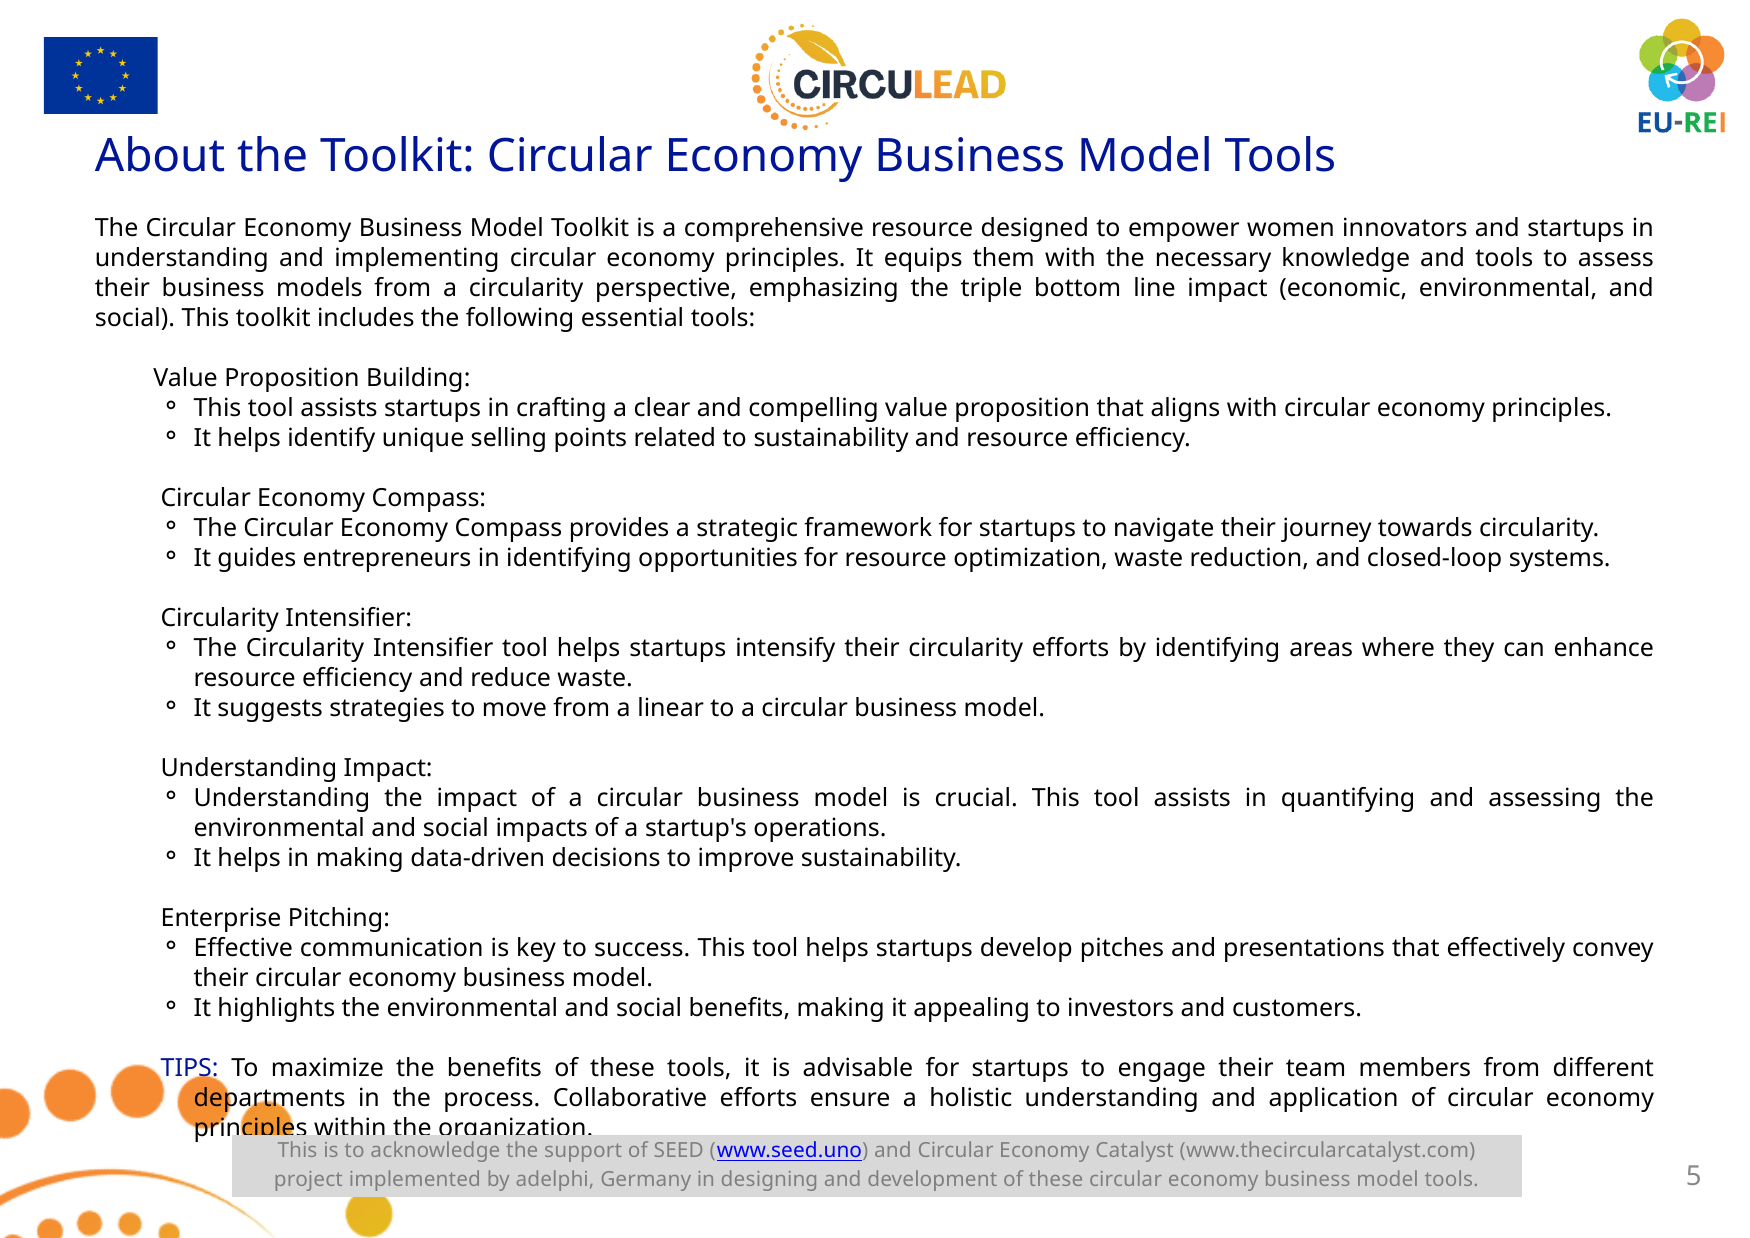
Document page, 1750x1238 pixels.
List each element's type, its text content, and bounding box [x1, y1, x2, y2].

text_box About the Toolkit: Circular Economy Business Model Tools The Circular Economy Business Model Toolkit is a comprehensive resource designed to empower women innovators and startups in understanding and implementing circular economy principles. It equips them with the necessary knowledge and tools to assess their business models from a circularity perspective, emphasizing the triple bottom line impact (economic, environmental, and social). This toolkit includes the following essential tools: Value Proposition Building: This tool assists startups in crafting a clear and compelling value proposition that aligns with circular economy principles. It helps identify unique selling points related to sustainability and resource efficiency. Circular Economy Compass: The Circular Economy Compass provides a strategic framework for startups to navigate their journey towards circularity. It guides entrepreneurs in identifying opportunities for resource optimization, waste reduction, and closed-loop systems. Circularity Intensifier: The Circularity Intensifier tool helps startups intensify their circularity efforts by identifying areas where they can enhance resource efficiency and reduce waste. It suggests strategies to move from a linear to a circular business model. Understanding Impact: Understanding the impact of a circular business model is crucial. This tool assists in quantifying and assessing the environmental and social impacts of a startup's operations. It helps in making data-driven decisions to improve sustainability. Enterprise Pitching: Effective communication is key to success. This tool helps startups develop pitches and presentations that effectively convey their circular economy business model. It highlights the environmental and social benefits, making it appealing to investors and customers. TIPS: To maximize the benefits of these tools, it is advisable for startups to engage their team members from different departments in the process. Collaborative efforts ensure a holistic understanding and application of circular economy principles within the organization. [94, 155, 1657, 1172]
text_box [43, 7, 1737, 144]
text_box 5 [1665, 1157, 1702, 1191]
text_box [0, 556, 1750, 1238]
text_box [231, 1134, 1523, 1198]
